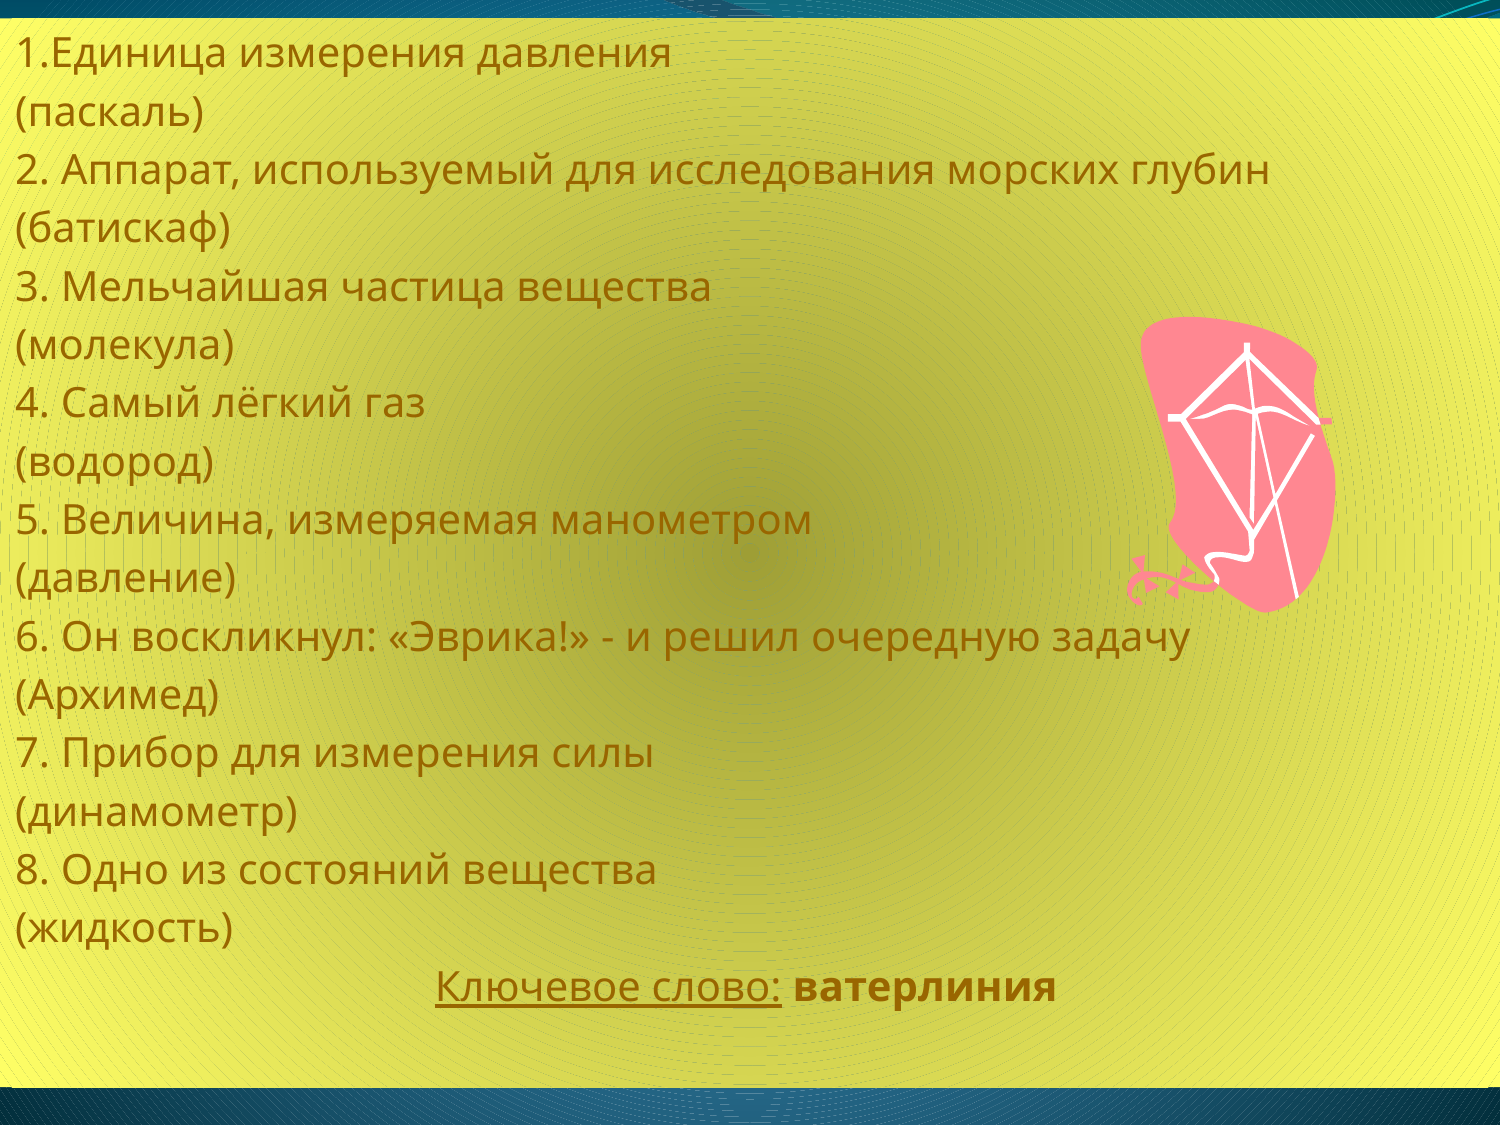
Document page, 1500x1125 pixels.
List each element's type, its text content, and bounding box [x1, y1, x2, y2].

picture [1124, 316, 1337, 614]
subtitle 1.Единица измерения давления (паскаль) 2. Аппарат, используемый для исследования морских глубин (батискаф) 3. Мельчайшая частица вещества (молекула) 4. Самый лёгкий газ (водород) 5. Величина, измеряемая манометром (давление) 6. Он воскликнул: «Эврика!» - и решил очередную задачу (Архимед) 7. Прибор для измерения силы (динамометр) 8. Одно из состояний вещества (жидкость) Ключевое слово: ватерлиния [0, 18, 1500, 1088]
